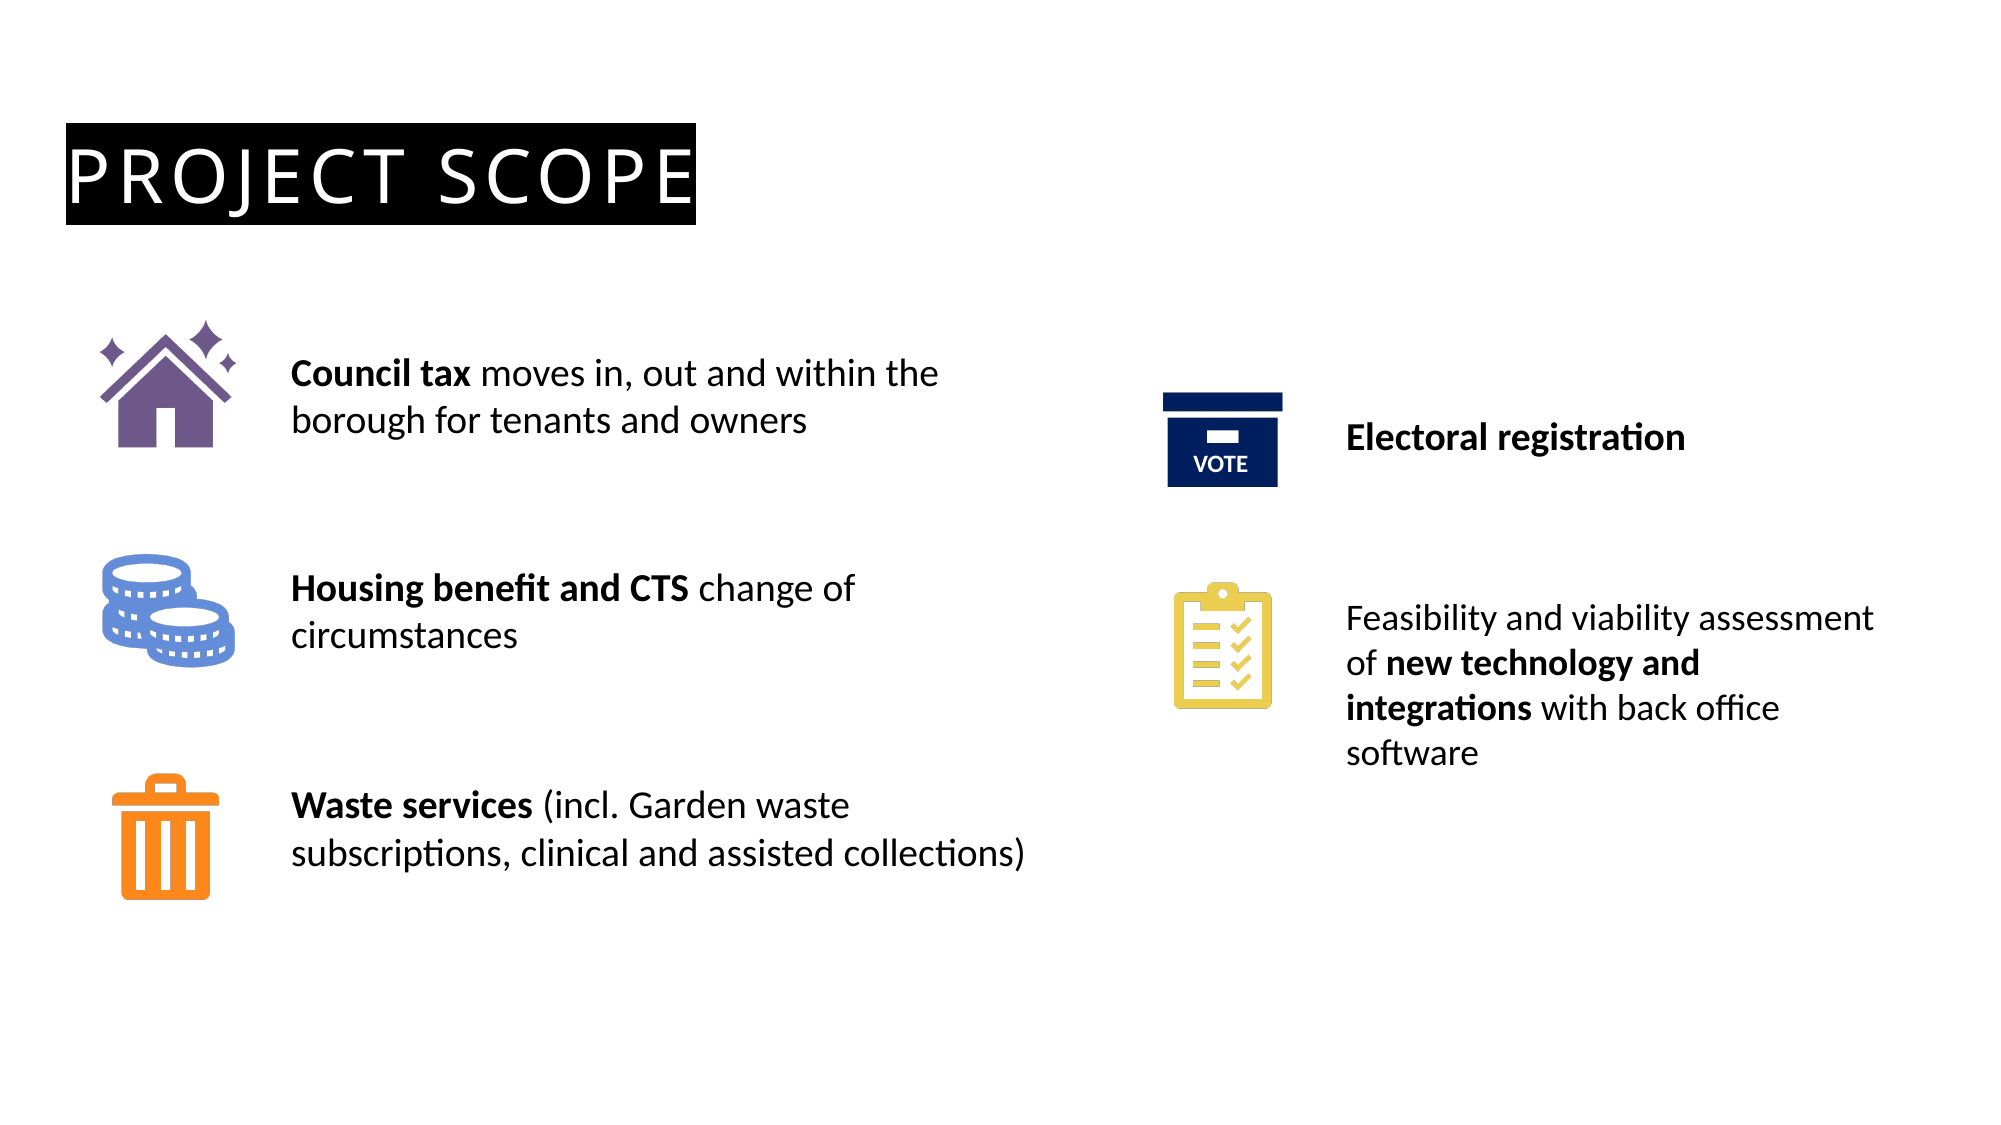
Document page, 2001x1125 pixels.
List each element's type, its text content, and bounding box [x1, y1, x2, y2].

title Project scope [50, 37, 1794, 226]
picture [90, 535, 241, 686]
picture [90, 761, 241, 912]
text_box Council tax moves in, out and within the borough for tenants and owners Housing benefit and CTS change of circumstances Waste services (incl. Garden waste subscriptions, clinical and assisted collections) [276, 339, 1077, 882]
picture [90, 315, 241, 466]
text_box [1147, 364, 1298, 515]
picture [1147, 570, 1298, 721]
text_box Electoral registration Feasibility and viability assessment of new technology and integrations with back office software [1331, 403, 1910, 781]
